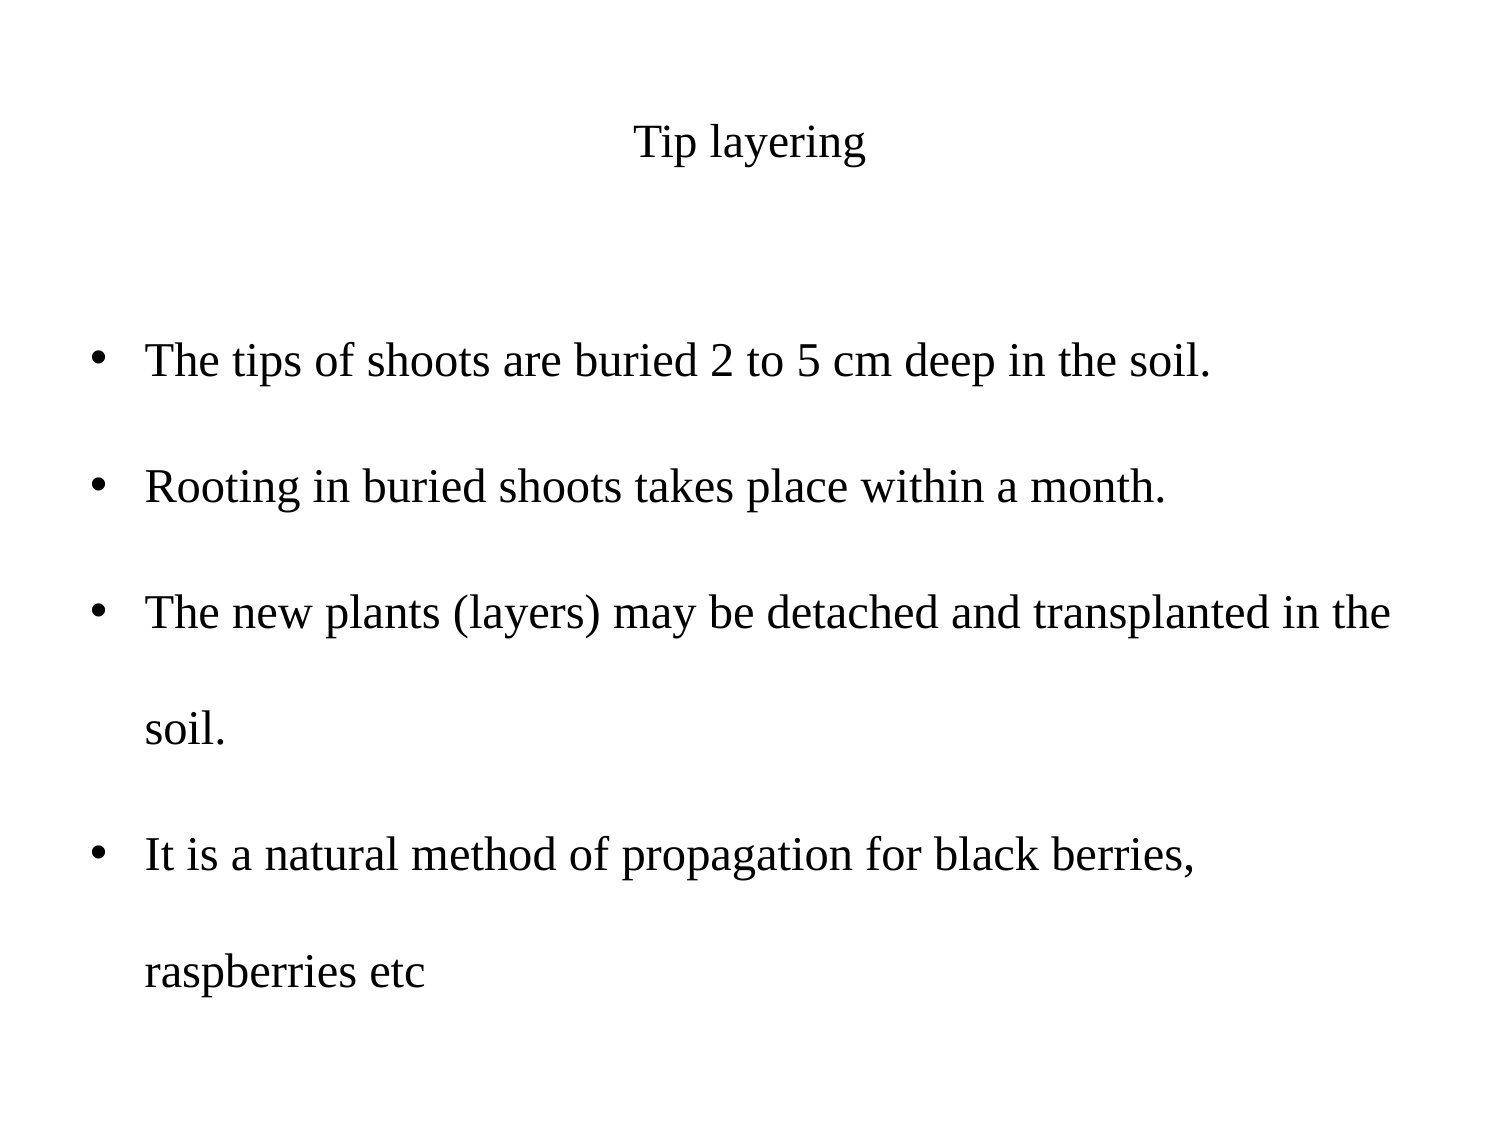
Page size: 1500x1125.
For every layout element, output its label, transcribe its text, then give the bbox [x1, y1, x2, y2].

list The tips of shoots are buried 2 to 5 cm deep in the soil. Rooting in buried shoots takes place within a month. The new plants (layers) may be detached and transplanted in the soil. It is a natural method of propagation for black berries, raspberries etc [75, 262, 1425, 1005]
title Tip layering [75, 45, 1425, 233]
